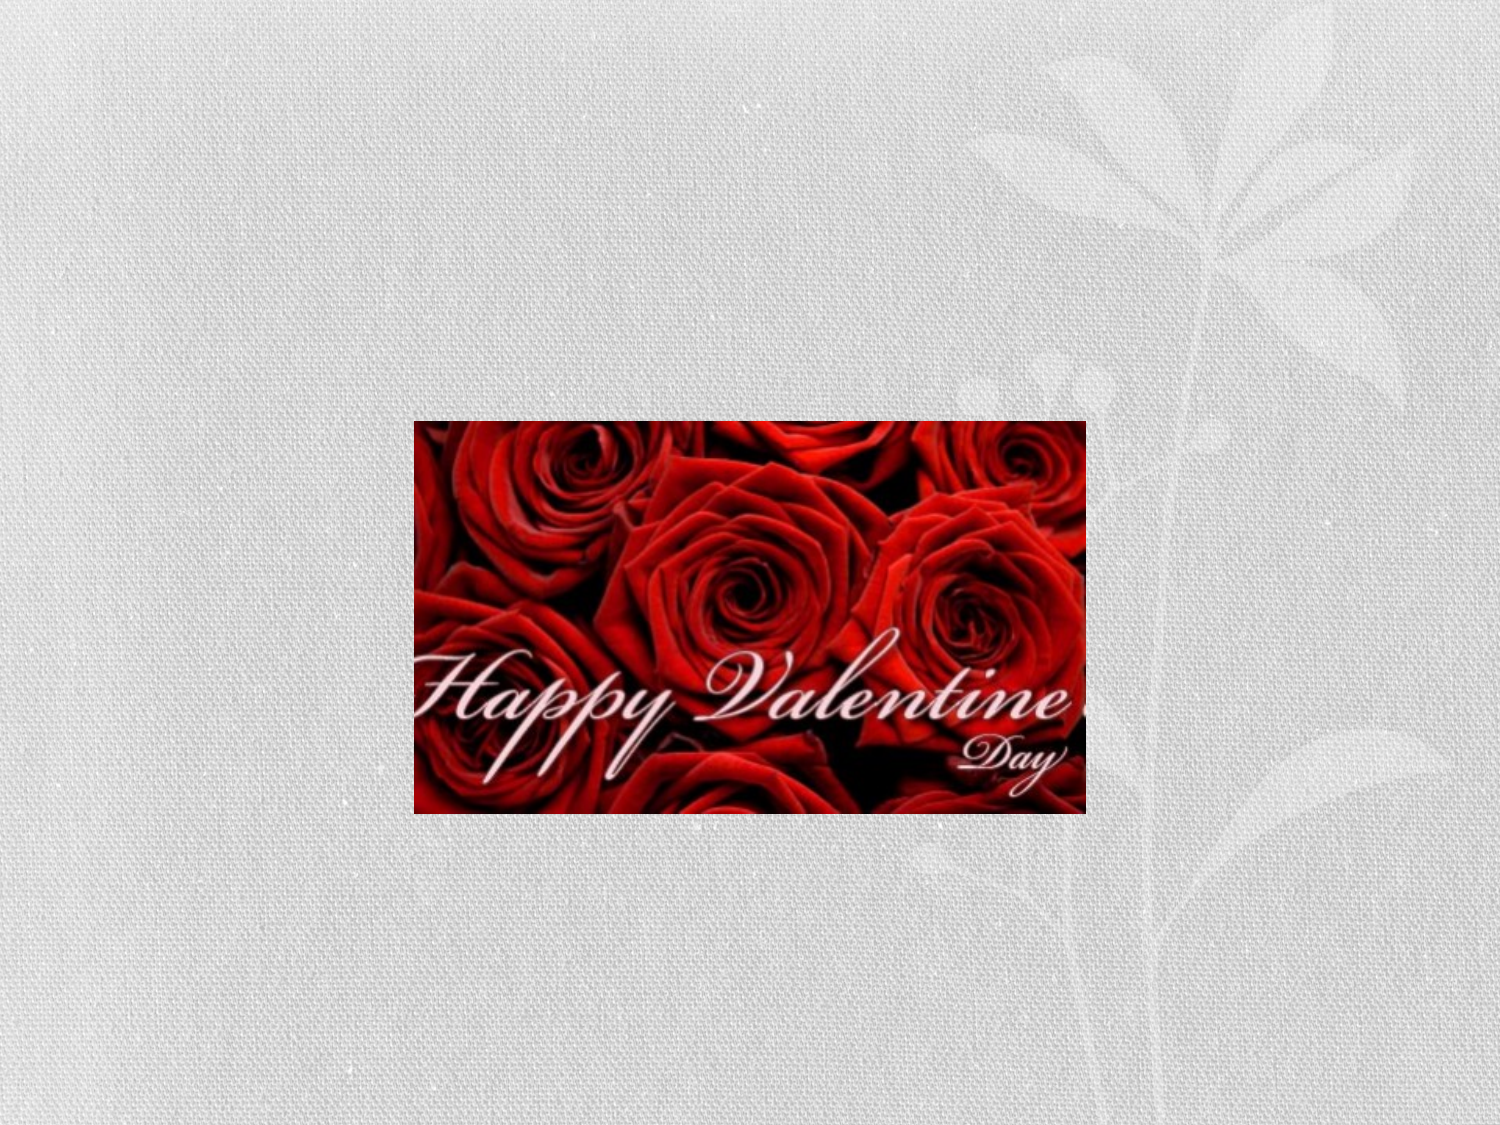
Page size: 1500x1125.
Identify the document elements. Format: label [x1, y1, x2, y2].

list [413, 421, 1087, 815]
